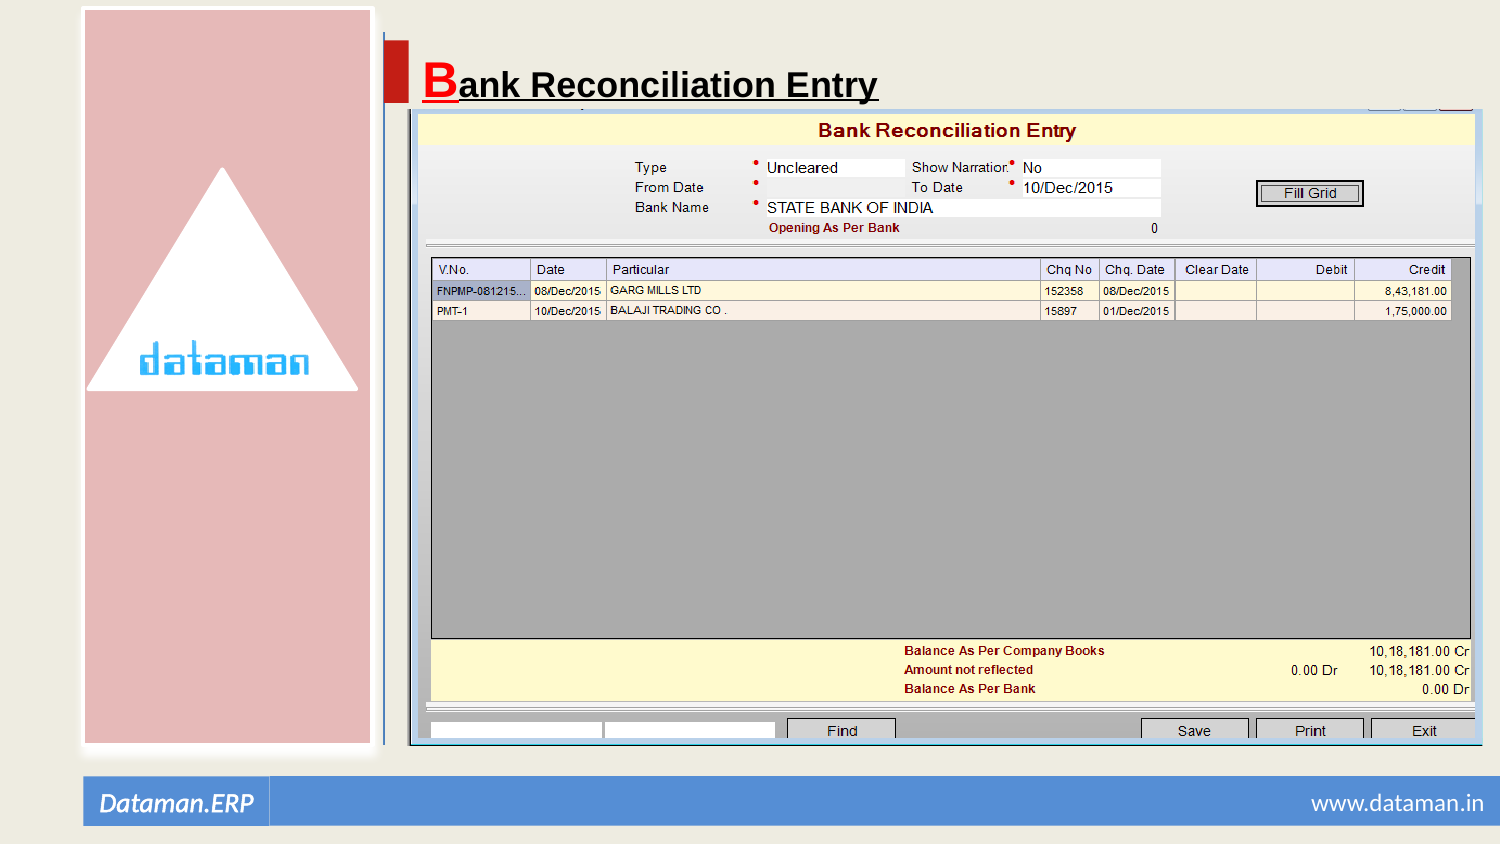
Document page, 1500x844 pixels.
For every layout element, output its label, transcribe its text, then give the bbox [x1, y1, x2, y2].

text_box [83, 7, 373, 746]
text_box Dataman.ERP [81, 774, 272, 828]
picture [407, 109, 1483, 746]
text_box [388, 38, 411, 105]
footer www.dataman.in [272, 776, 1500, 826]
text_box Bank Reconciliation Entry [407, 39, 1387, 107]
